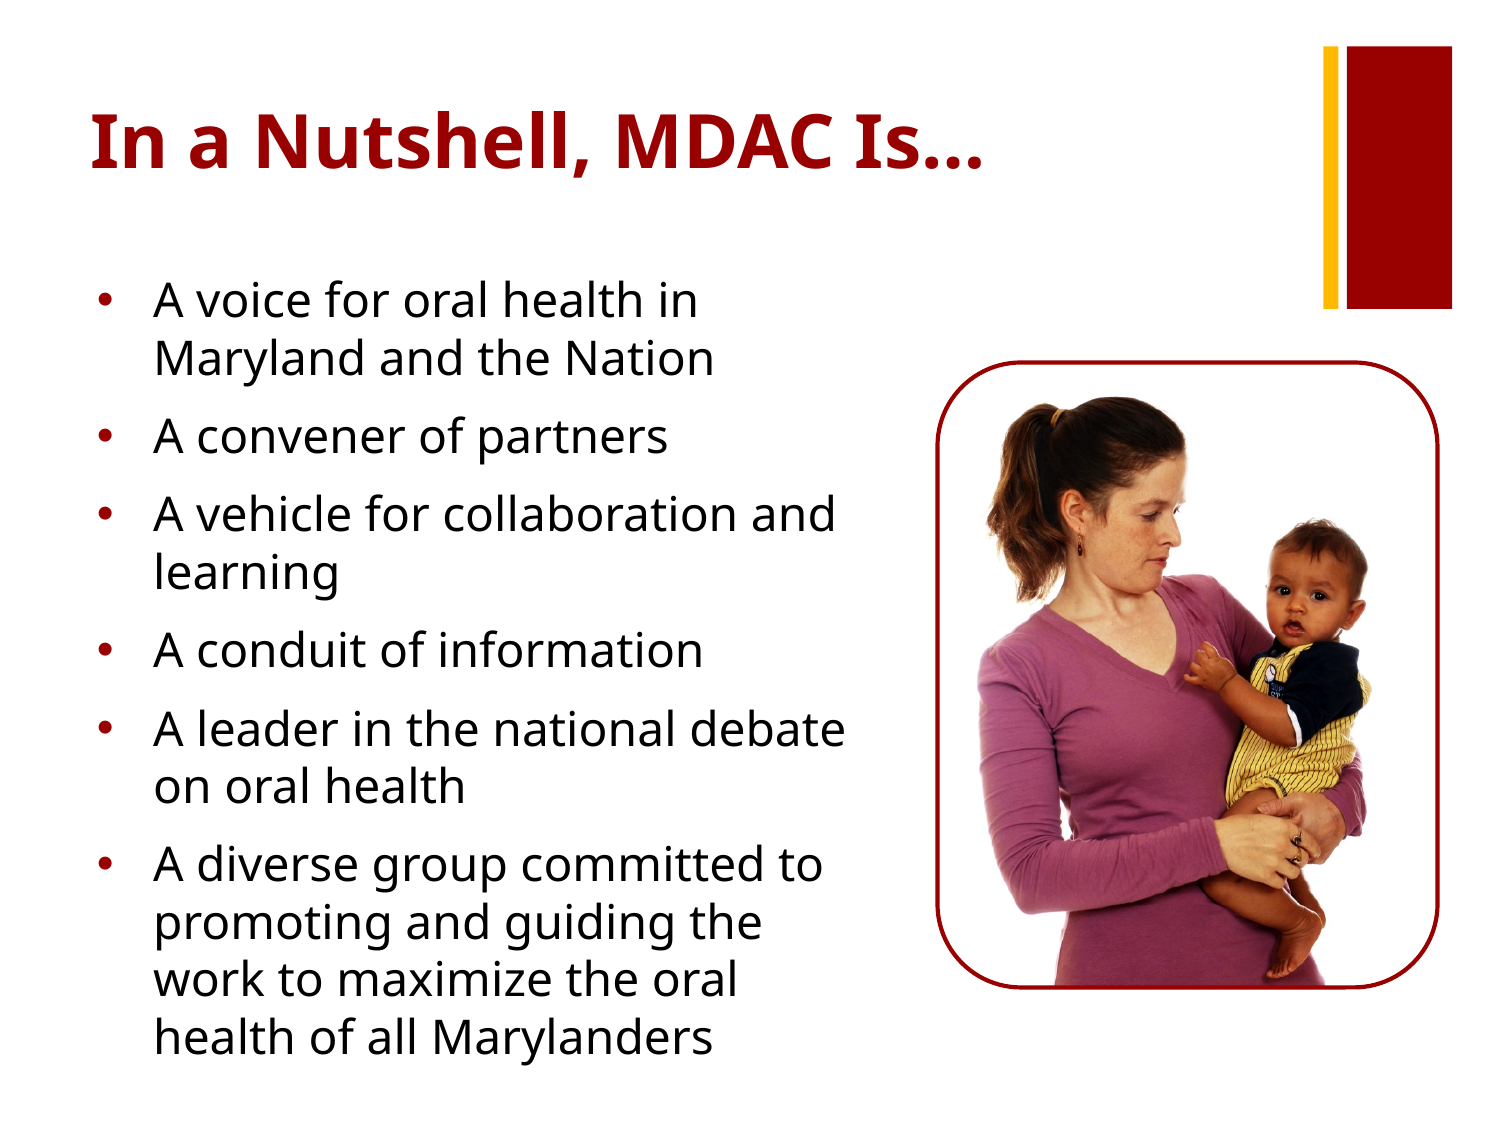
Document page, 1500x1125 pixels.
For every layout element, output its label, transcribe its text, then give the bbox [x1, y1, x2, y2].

title In a Nutshell, MDAC Is… [75, 45, 1425, 233]
list A voice for oral health in Maryland and the Nation A convener of partners A vehicle for collaboration and learning A conduit of information A leader in the national debate on oral health A diverse group committed to promoting and guiding the work to maximize the oral health of all Marylanders [81, 262, 899, 1063]
picture [937, 362, 1438, 988]
